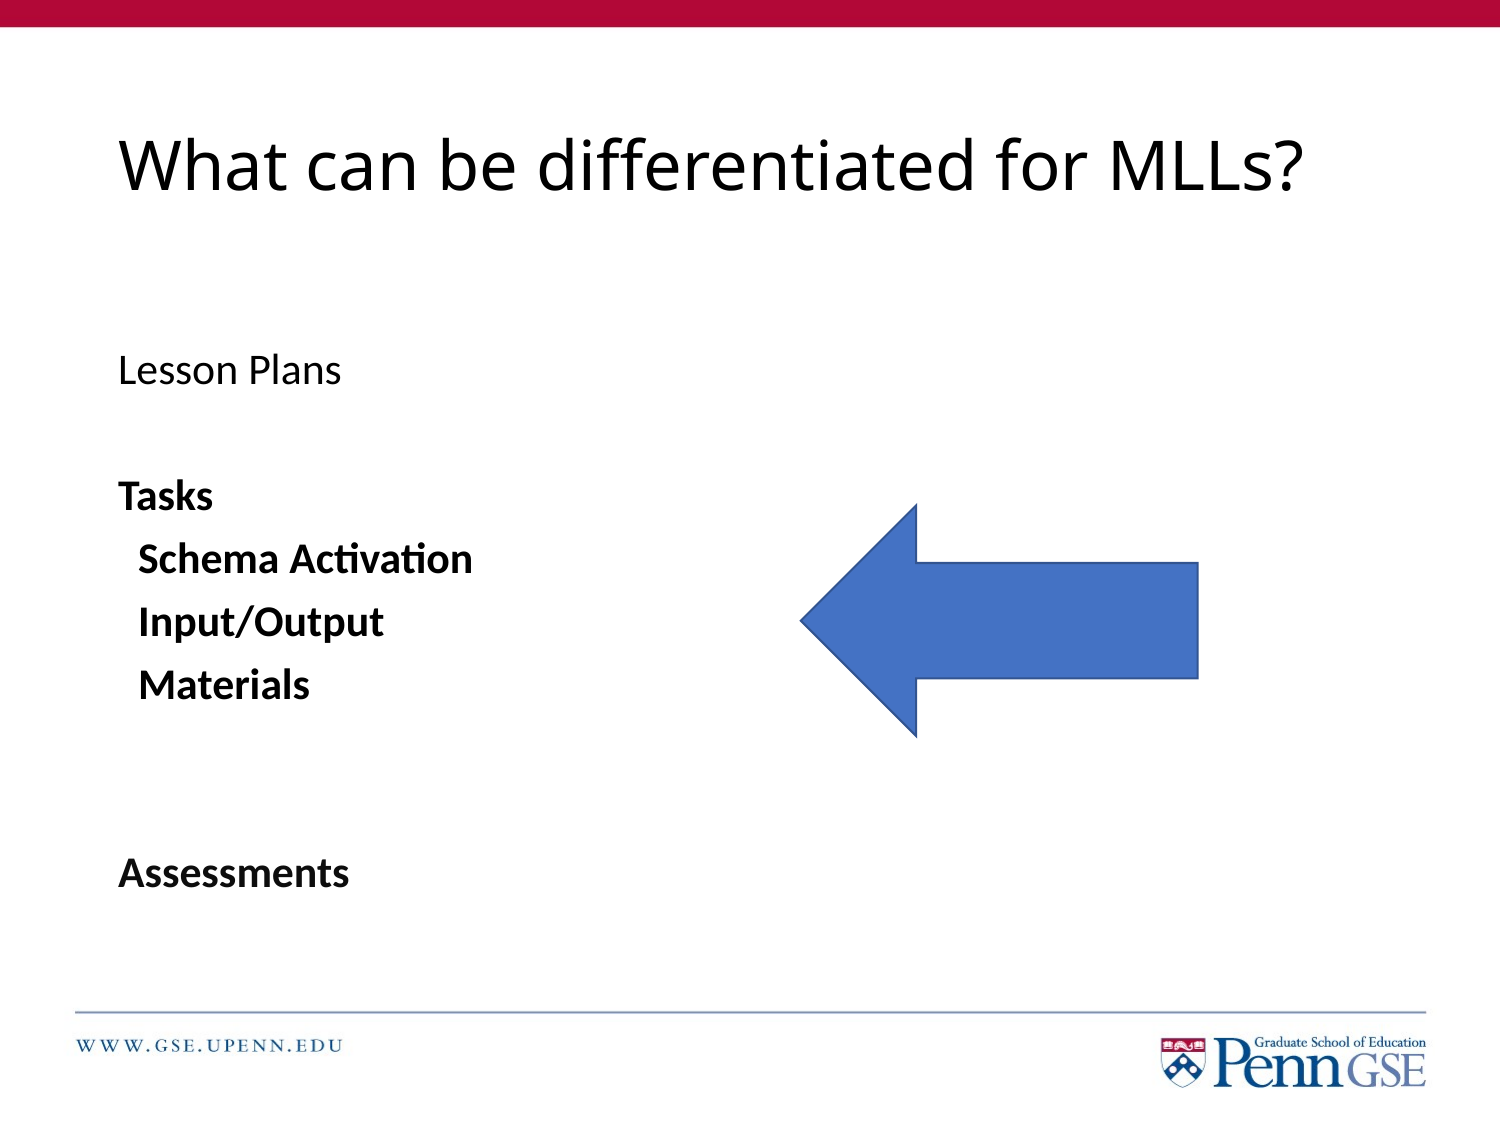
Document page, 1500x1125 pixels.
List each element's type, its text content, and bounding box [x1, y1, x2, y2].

list Lesson Plans Tasks Schema Activation Input/Output Materials Assessments [103, 271, 1397, 986]
picture [0, 0, 1500, 1125]
text_box [799, 502, 1199, 739]
title What can be differentiated for MLLs? [103, 59, 1397, 271]
